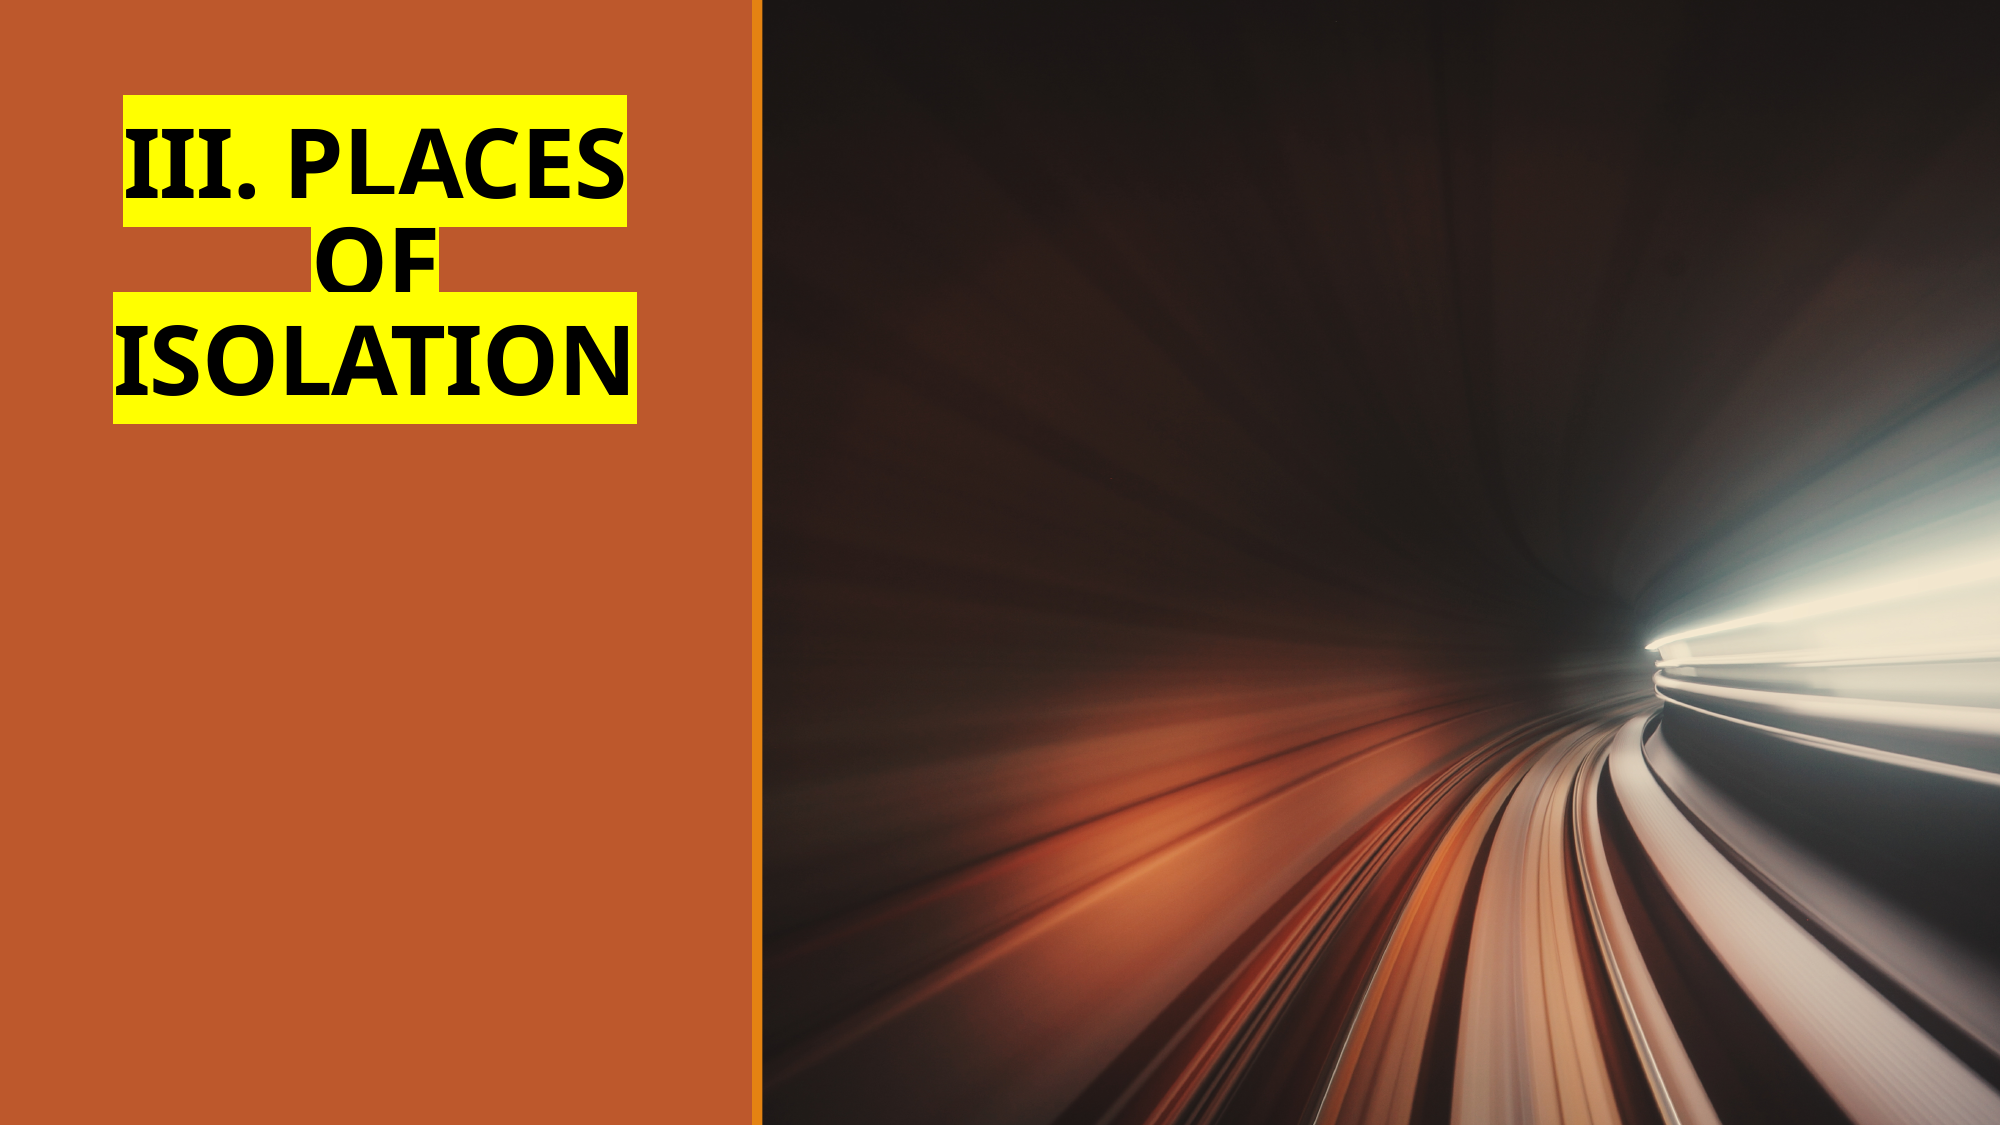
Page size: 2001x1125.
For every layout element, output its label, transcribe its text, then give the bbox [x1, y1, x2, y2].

text_box [0, 0, 751, 1125]
text_box [751, 723, 758, 1125]
picture [760, 0, 2000, 1125]
title III. PLACES OF ISOLATION [75, 104, 676, 585]
text_box [751, 0, 759, 710]
